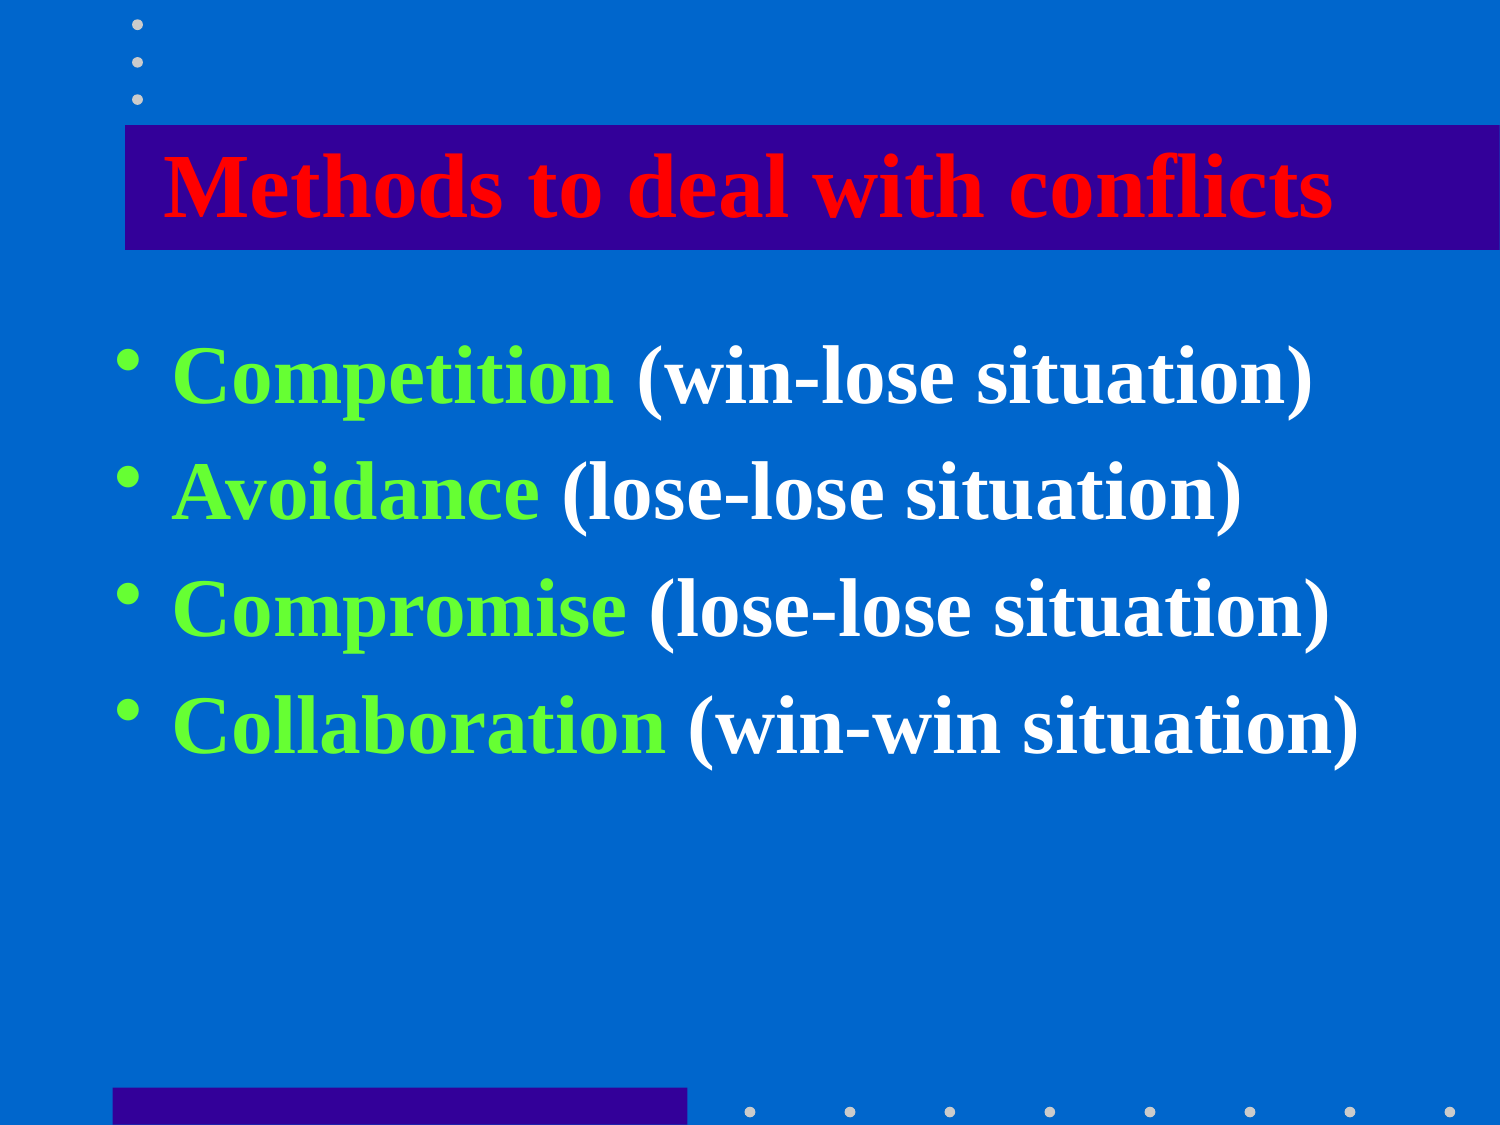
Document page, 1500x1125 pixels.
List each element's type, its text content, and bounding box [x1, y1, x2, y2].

slide_number [1200, 1050, 1500, 1125]
list Competition (win-lose situation) Avoidance (lose-lose situation) Compromise (lose-lose situation) Collaboration (win-win situation) [99, 312, 1425, 1000]
title Methods to deal with conflicts [112, 99, 1388, 263]
